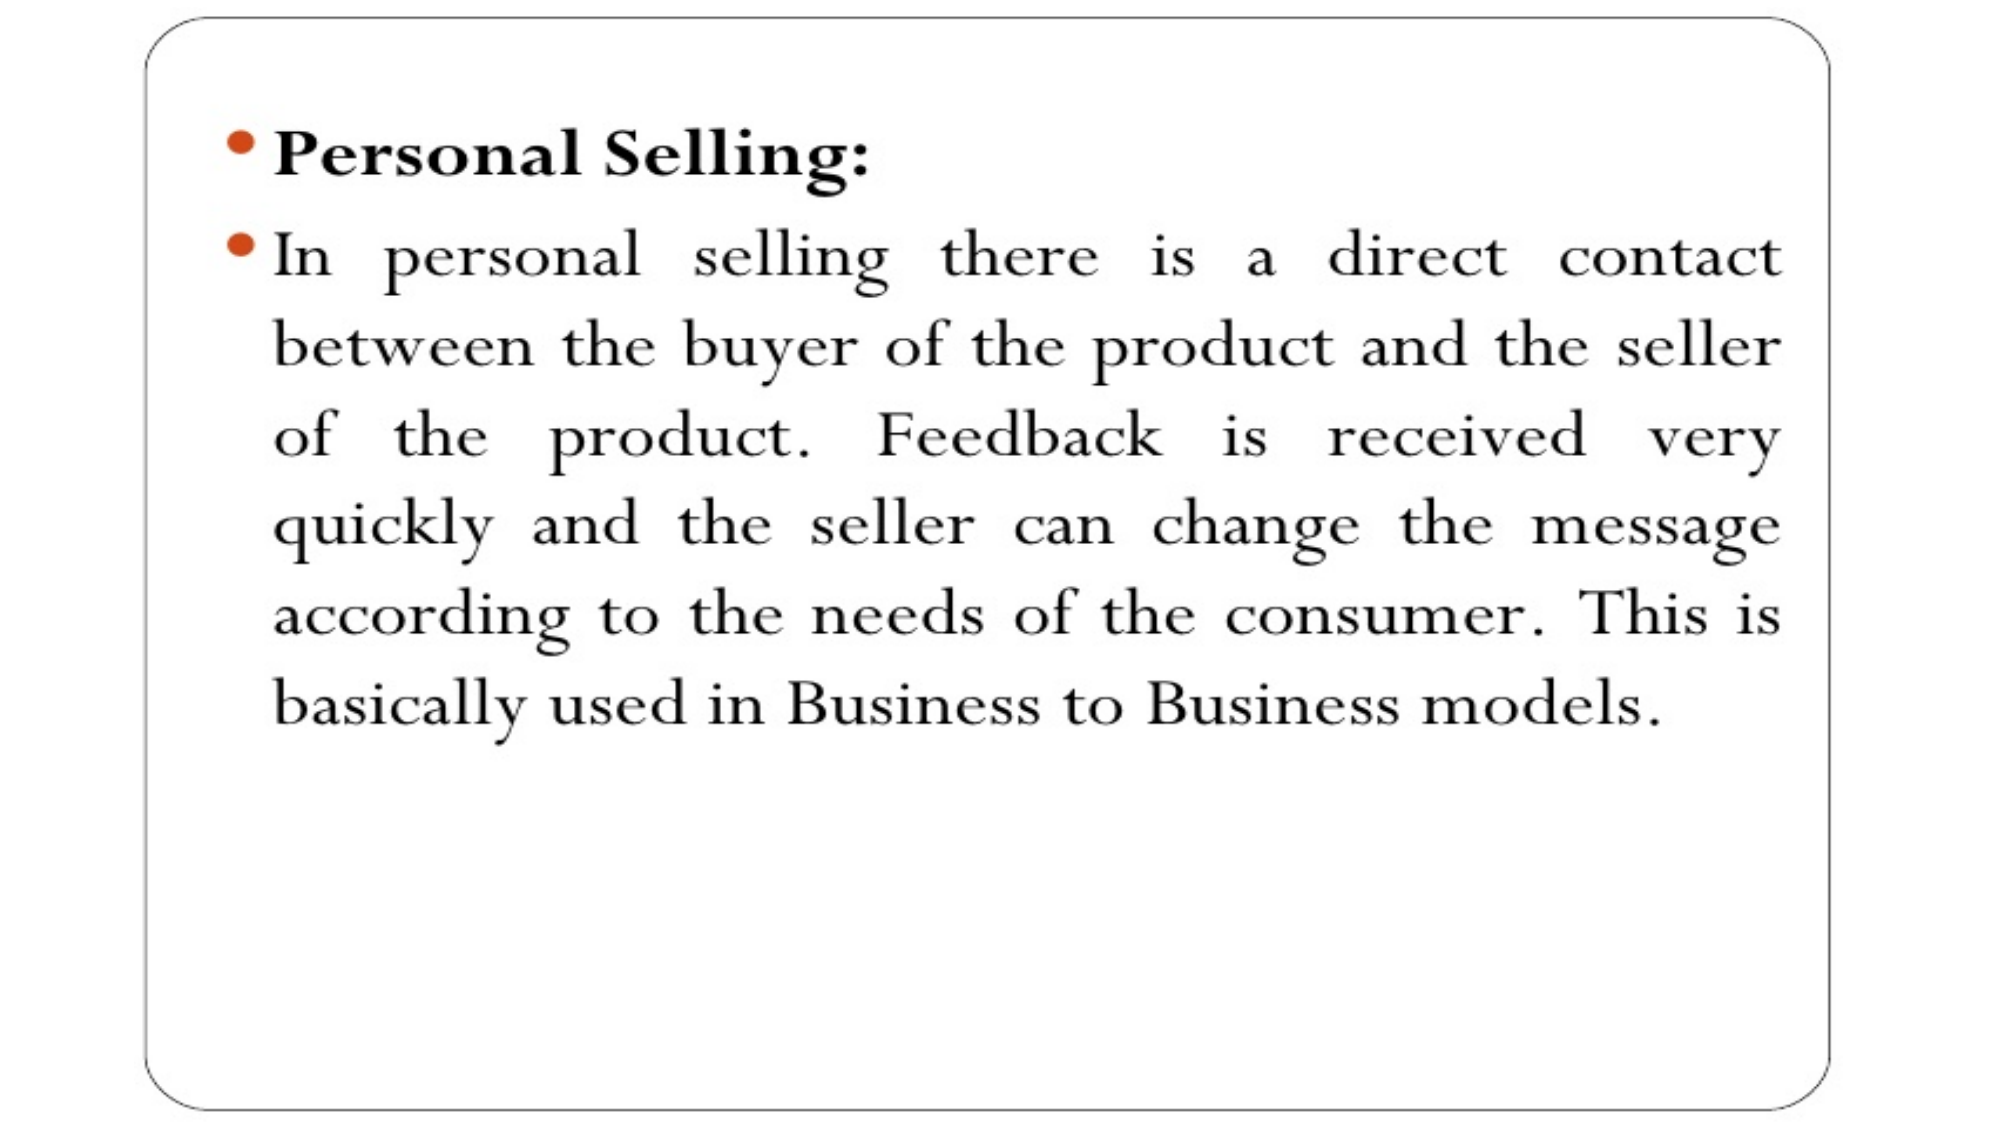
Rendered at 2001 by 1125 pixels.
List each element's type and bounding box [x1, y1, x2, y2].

list [134, 7, 1843, 1125]
